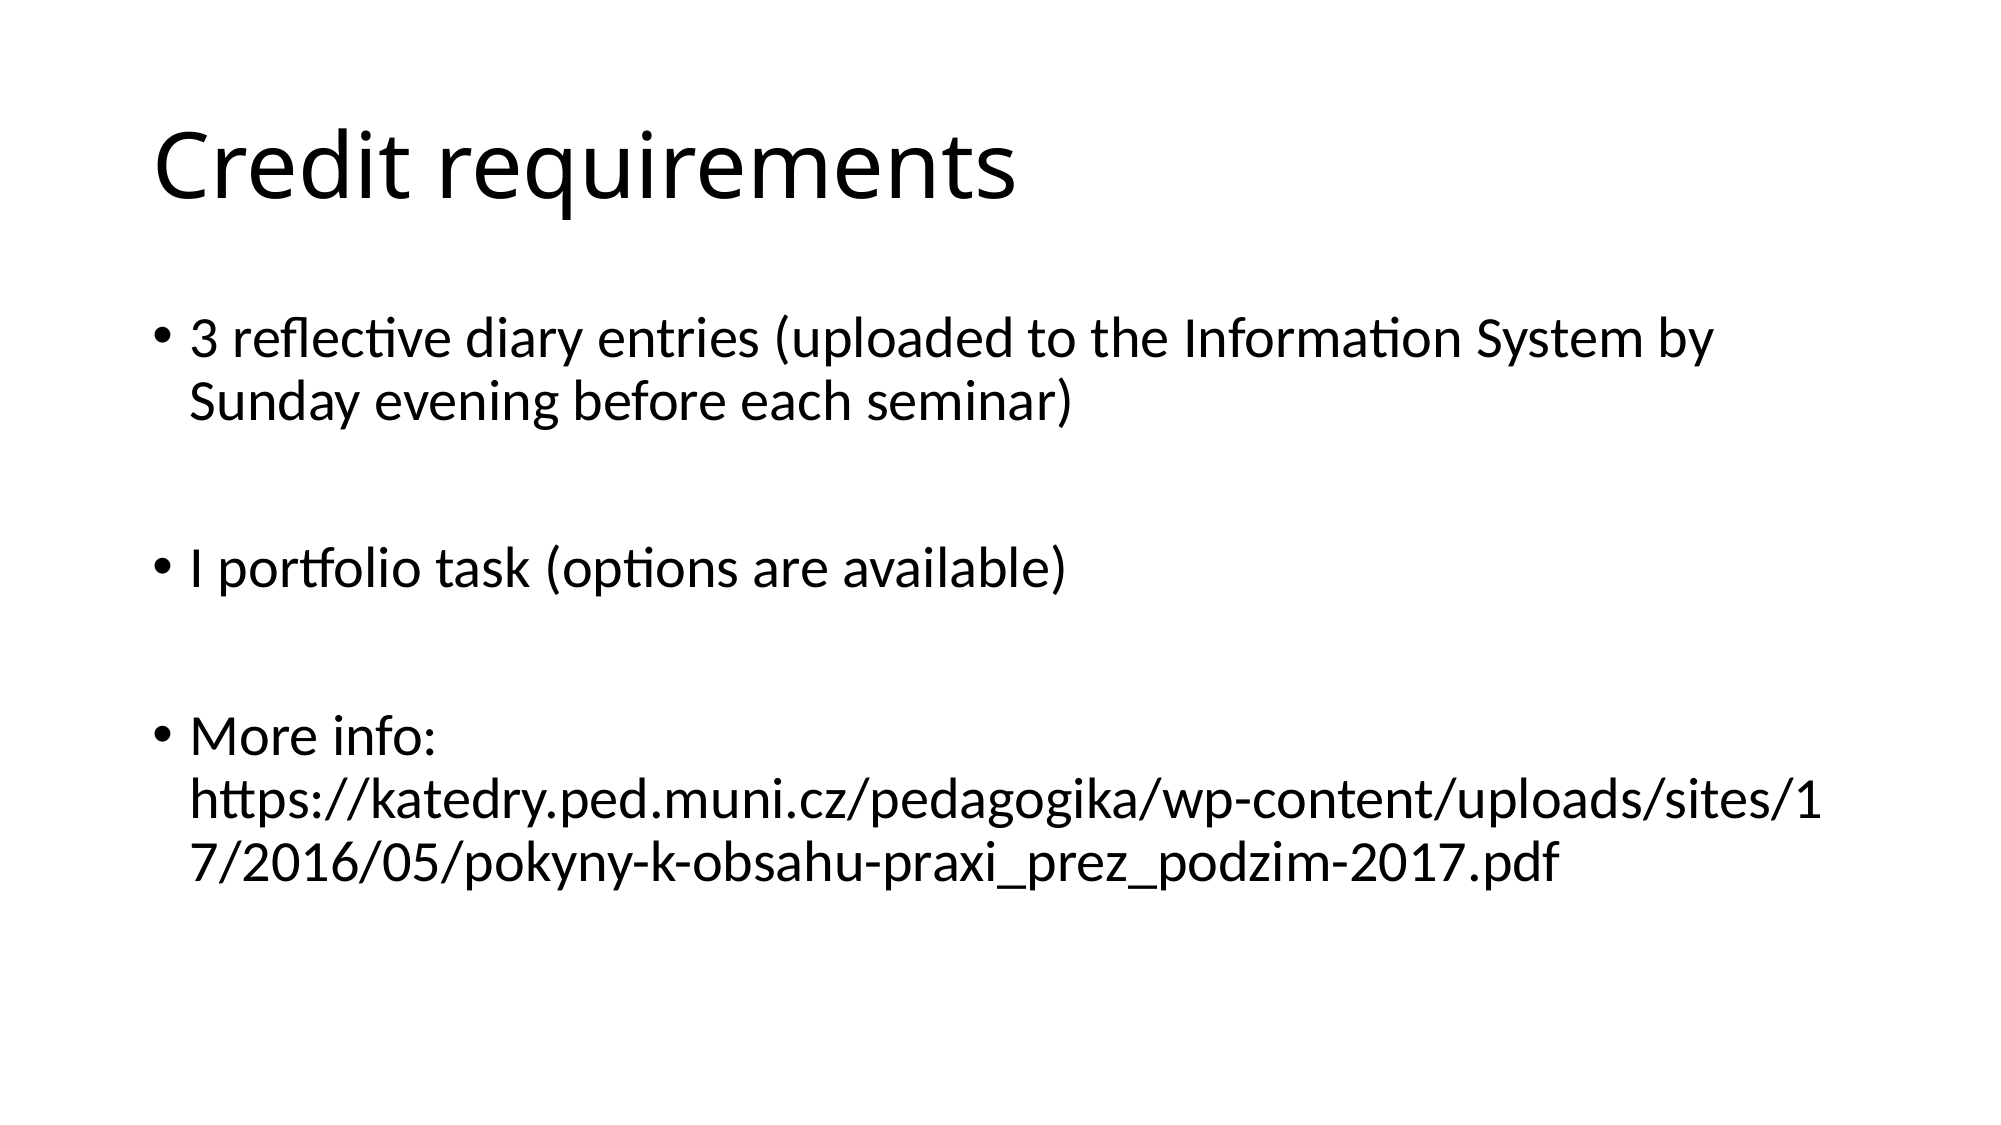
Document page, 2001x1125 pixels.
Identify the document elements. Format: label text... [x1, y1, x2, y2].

list 3 reflective diary entries (uploaded to the Information System by Sunday evening before each seminar) I portfolio task (options are available) More info: https://katedry.ped.muni.cz/pedagogika/wp-content/uploads/sites/17/2016/05/pokyny-k-obsahu-praxi_prez_podzim-2017.pdf [137, 299, 1863, 1014]
title Credit requirements [137, 59, 1863, 278]
